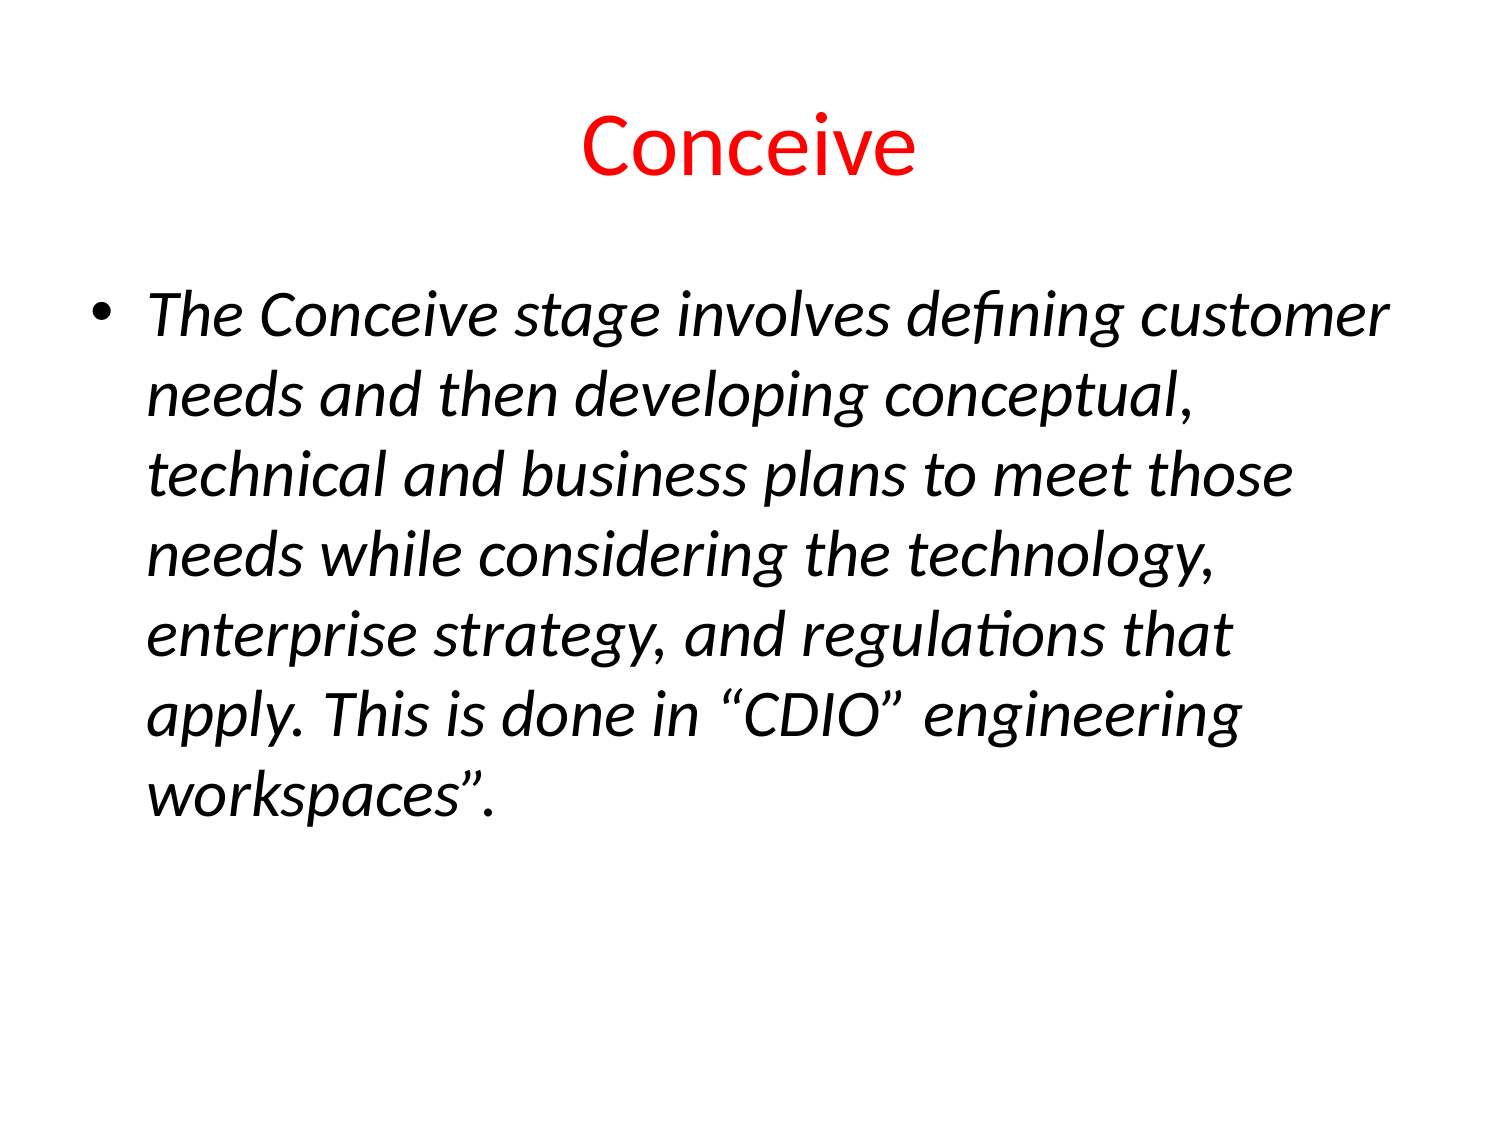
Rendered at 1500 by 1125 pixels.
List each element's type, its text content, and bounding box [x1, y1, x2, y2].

list The Conceive stage involves defining customer needs and then developing conceptual, technical and business plans to meet those needs while considering the technology, enterprise strategy, and regulations that apply. This is done in “CDIO” engineering workspaces”. [75, 262, 1425, 1005]
title Conceive [75, 45, 1425, 233]
